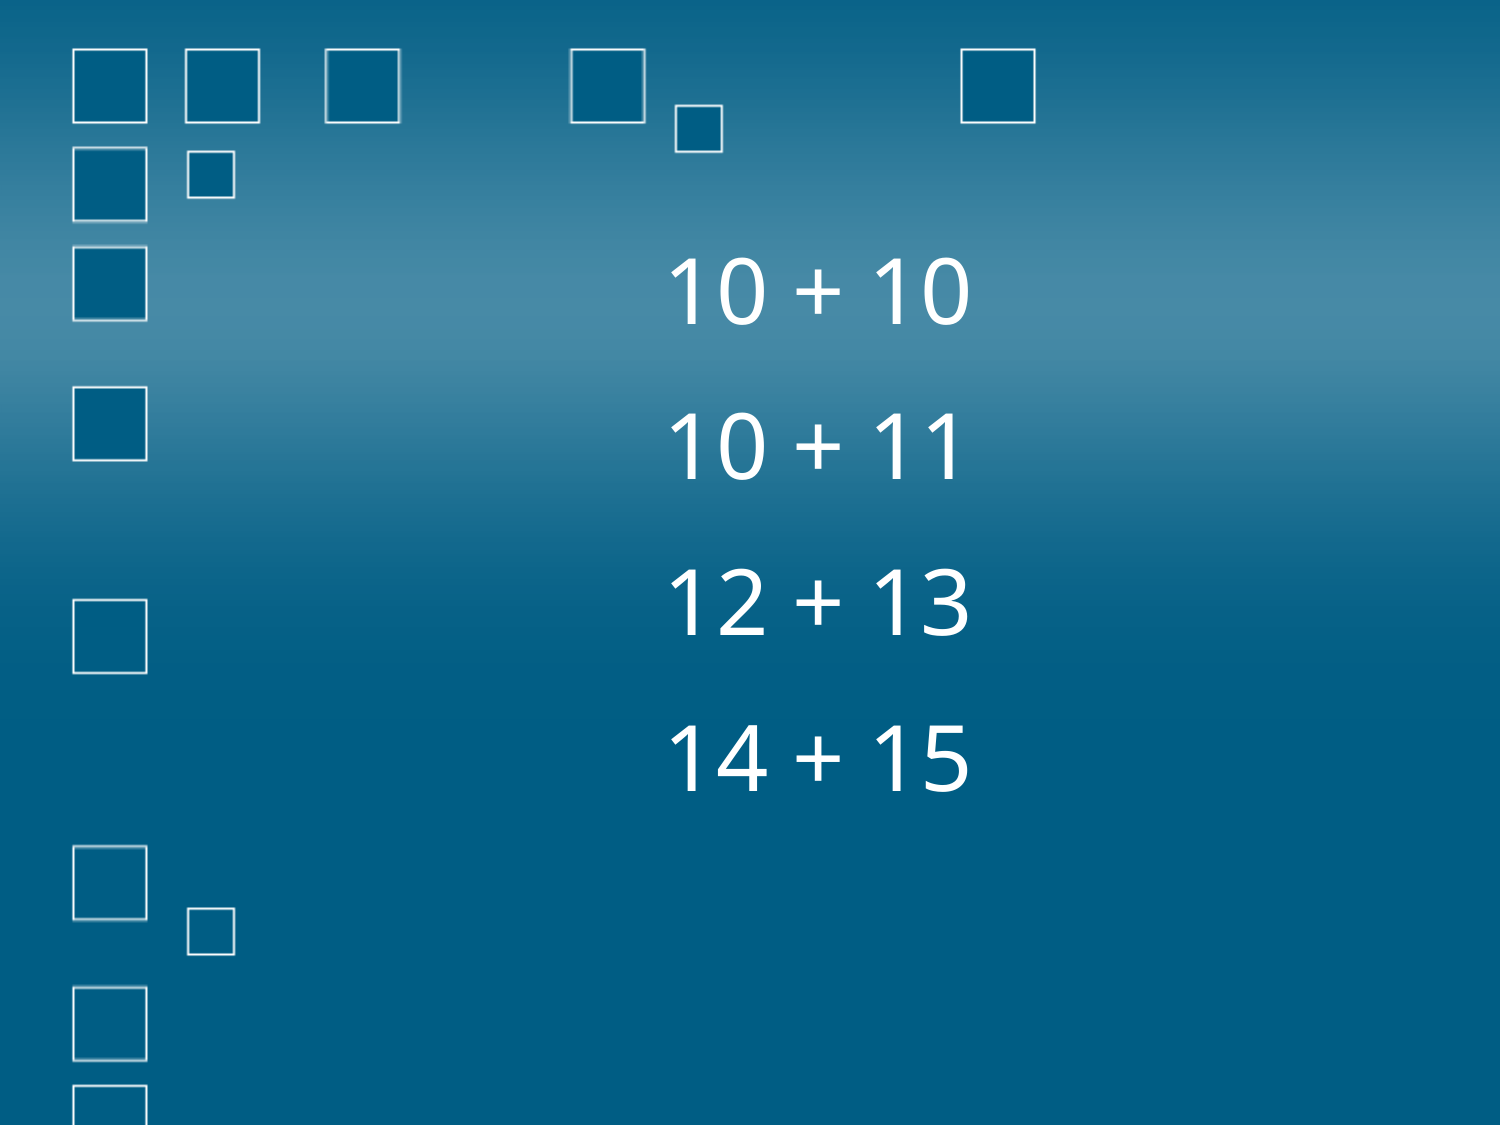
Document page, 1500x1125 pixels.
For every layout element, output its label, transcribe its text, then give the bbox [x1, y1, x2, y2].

picture [0, 11, 1500, 578]
picture [72, 985, 147, 1062]
picture [72, 845, 147, 922]
picture [187, 908, 235, 956]
list 10 + 10 10 + 11 12 + 13 14 + 15 [249, 224, 1388, 988]
picture [72, 1085, 147, 1125]
picture [72, 599, 147, 674]
